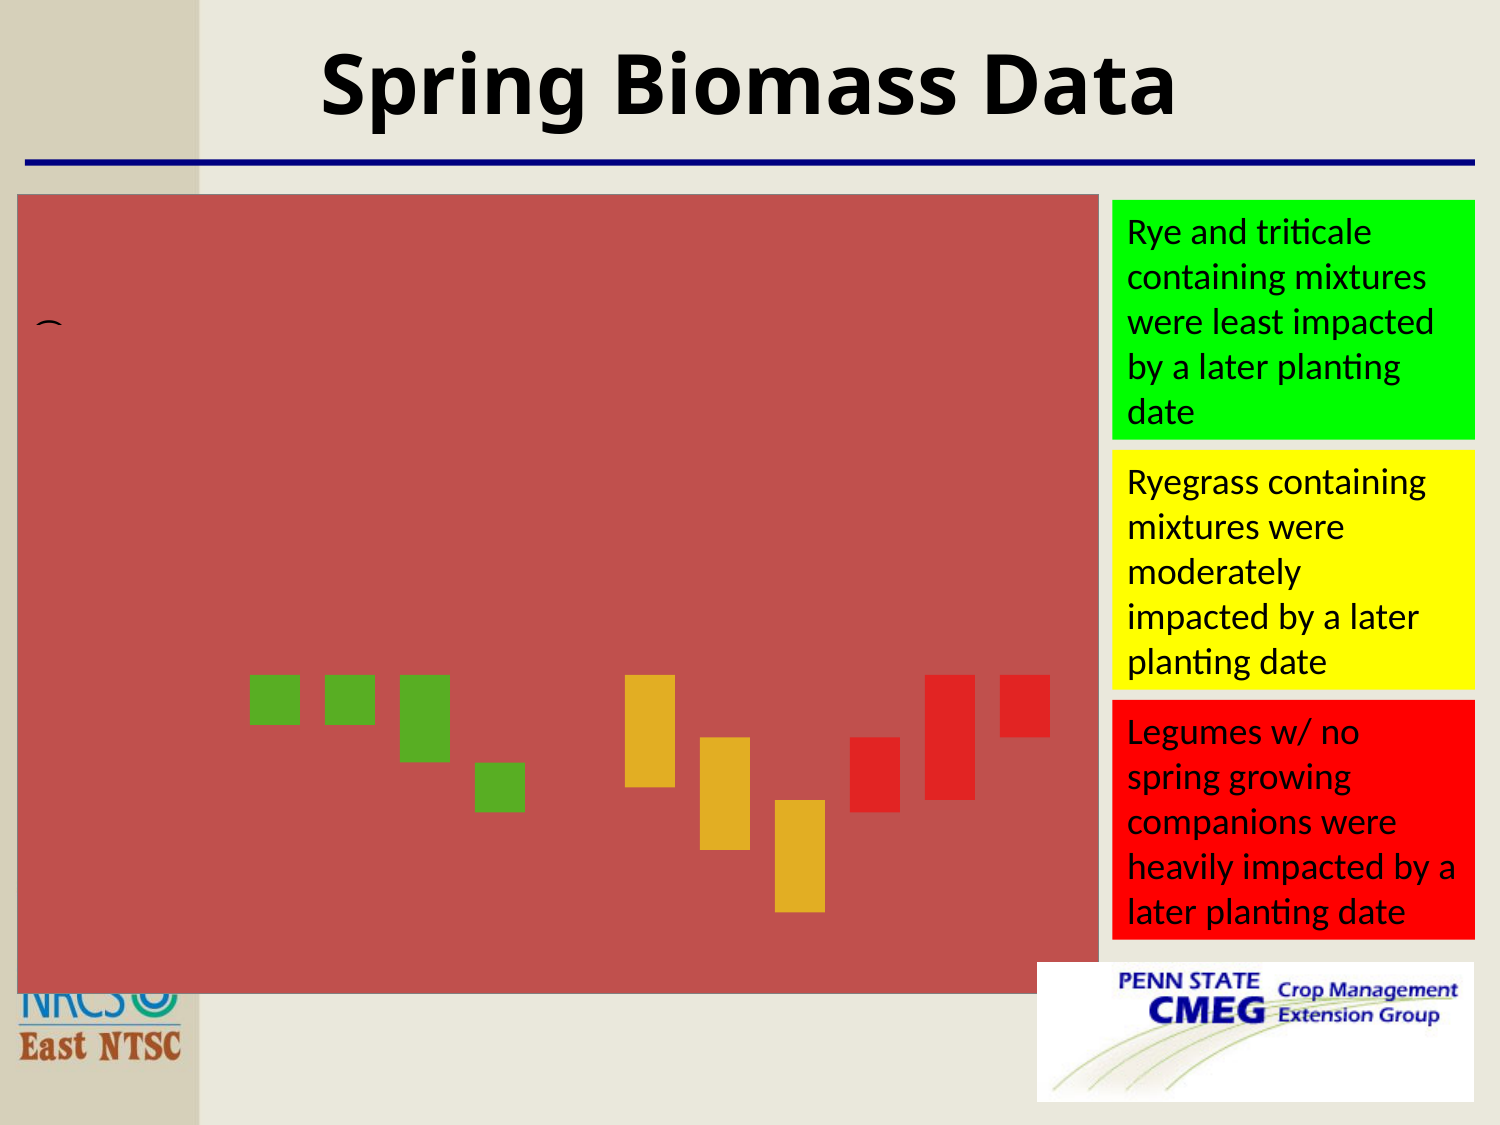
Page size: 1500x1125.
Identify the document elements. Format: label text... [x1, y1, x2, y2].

text_box Legumes w/ no spring growing companions were heavily impacted by a later planting date [1112, 699, 1475, 940]
title Spring Biomass Data [75, 163, 1425, 175]
title Spring Biomass Data [75, 0, 1425, 162]
picture [0, 0, 1500, 1125]
text_box Rye and triticale containing mixtures were least impacted by a later planting date [1112, 199, 1475, 440]
text_box Ryegrass containing mixtures were moderately impacted by a later planting date [1112, 449, 1475, 690]
